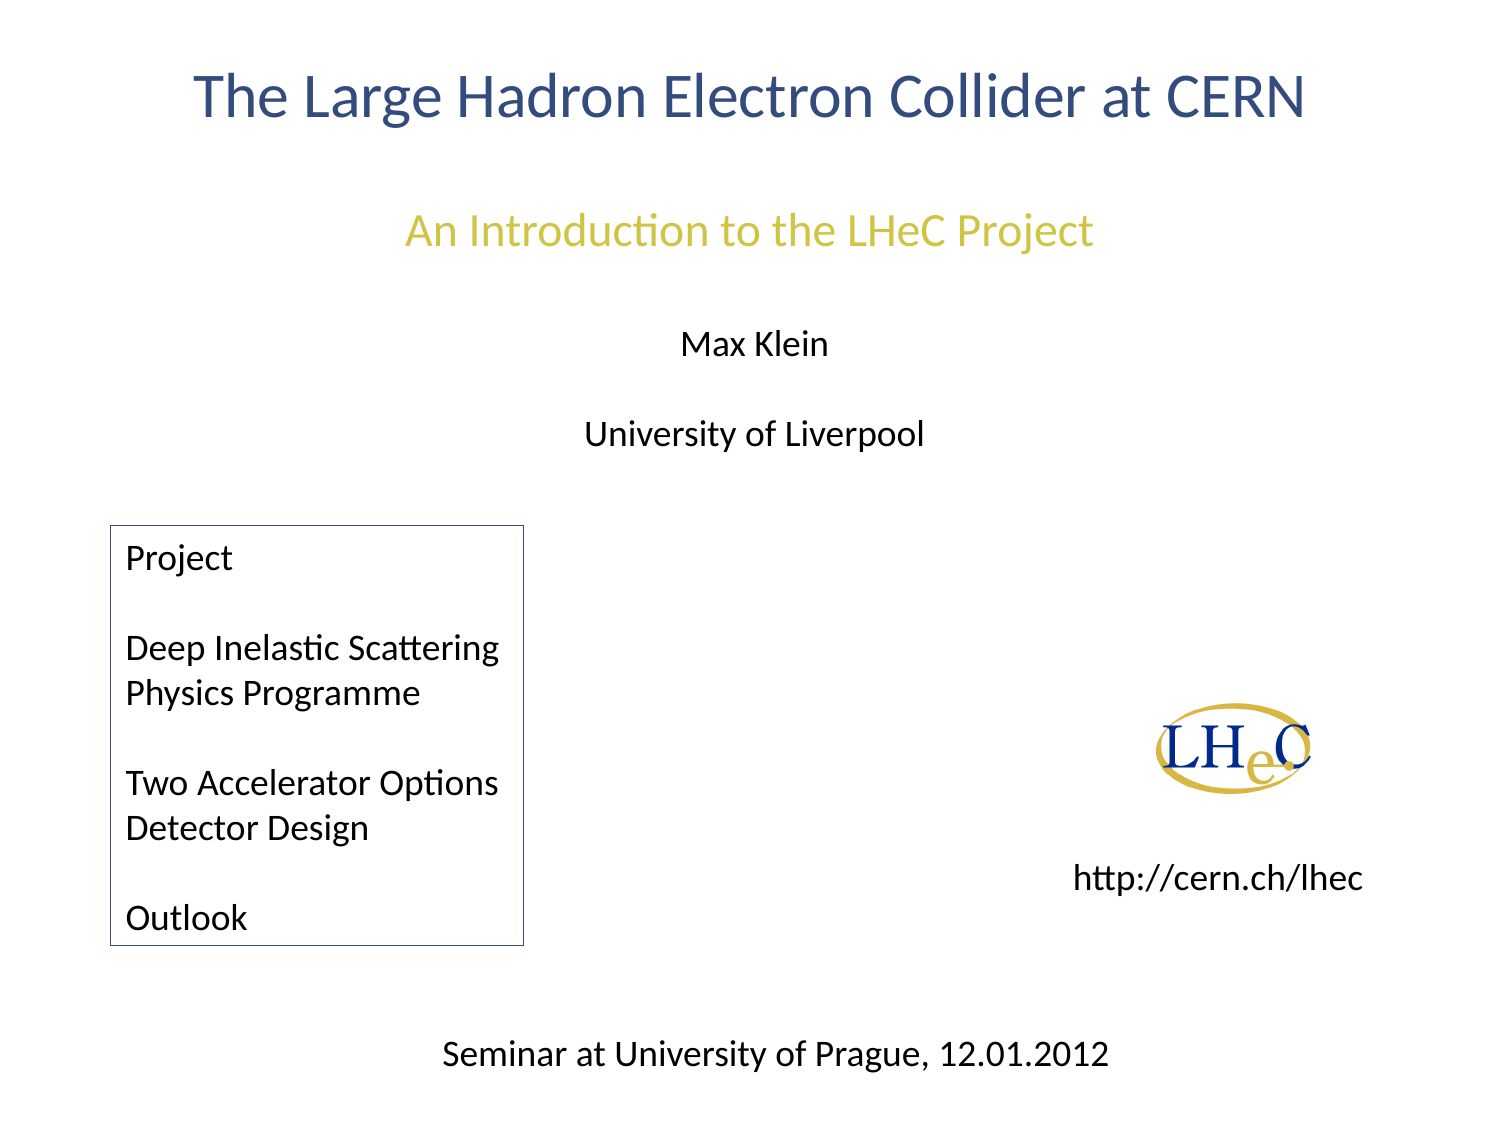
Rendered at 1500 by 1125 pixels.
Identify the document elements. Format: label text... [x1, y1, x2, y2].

picture [1150, 697, 1316, 800]
text_box http://cern.ch/lhec [1058, 845, 1379, 906]
text_box Seminar at University of Prague, 12.01.2012 [427, 1021, 1125, 1082]
text_box Max Klein University of Liverpool [569, 311, 941, 462]
title The Large Hadron Electron Collider at CERN An Introduction to the LHeC Project [75, 45, 1425, 265]
text_box Project Deep Inelastic Scattering Physics Programme Two Accelerator Options Detector Design Outlook [110, 525, 524, 946]
